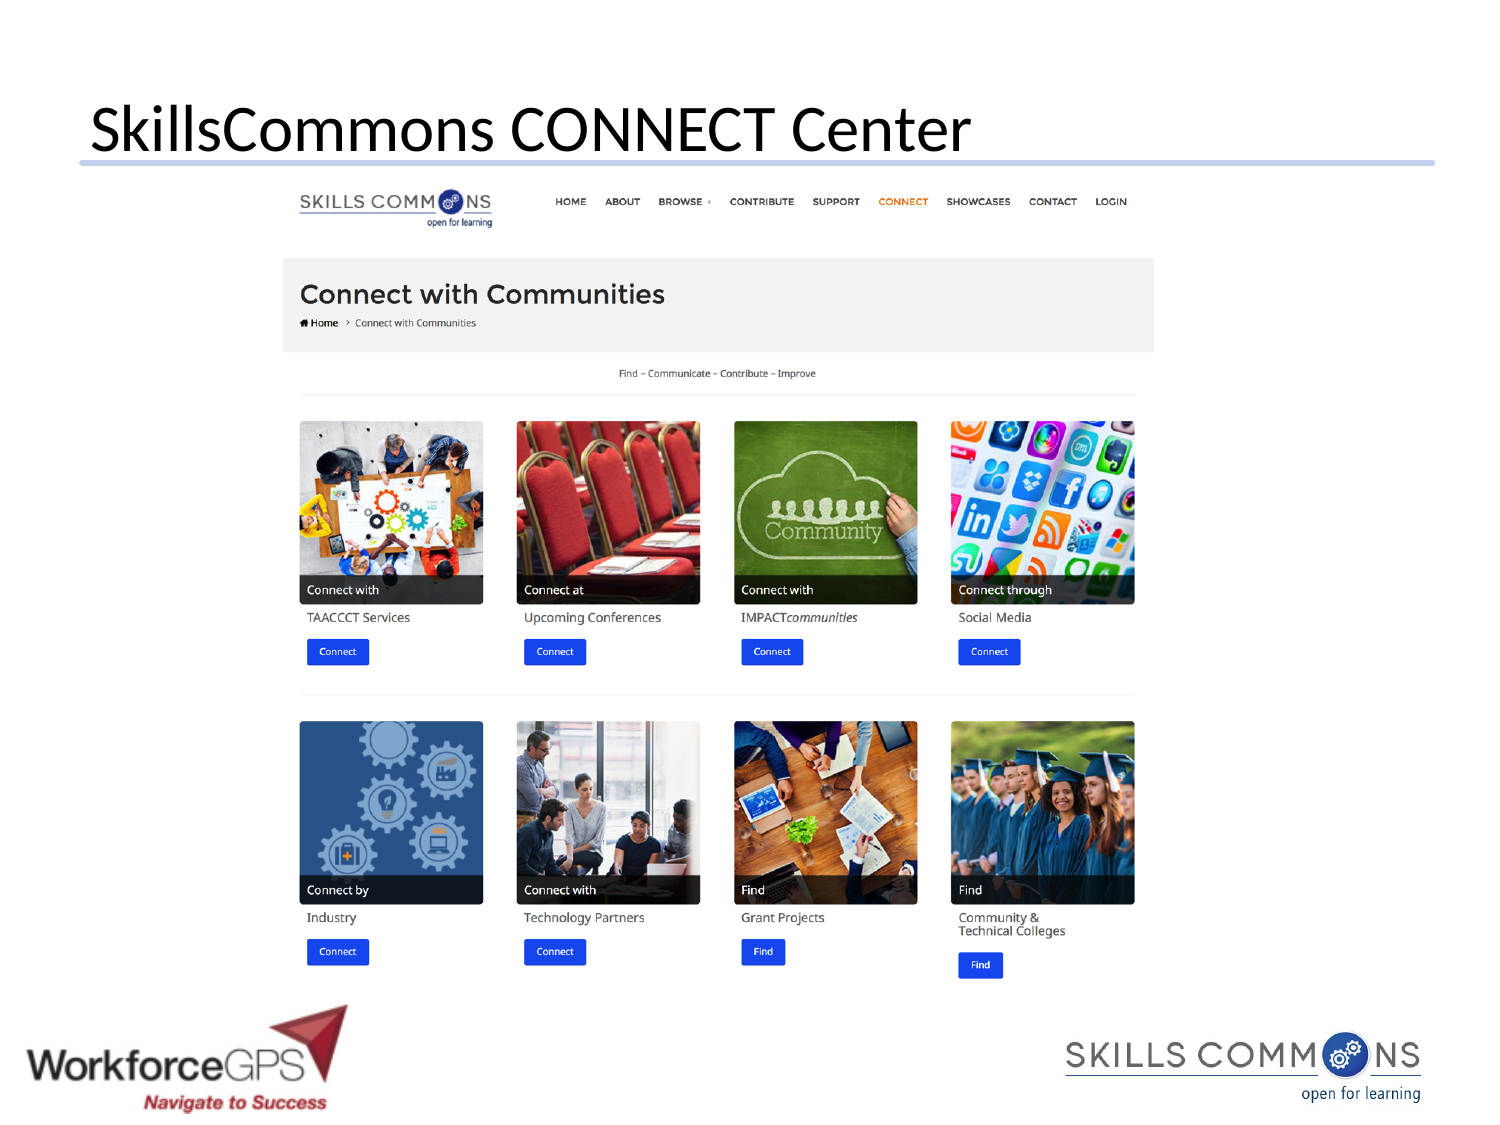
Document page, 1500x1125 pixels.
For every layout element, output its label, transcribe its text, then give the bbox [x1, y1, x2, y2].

picture [283, 174, 1155, 988]
picture [1057, 1024, 1433, 1113]
title SkillsCommons CONNECT Center [75, 62, 1188, 188]
picture [24, 1004, 351, 1114]
